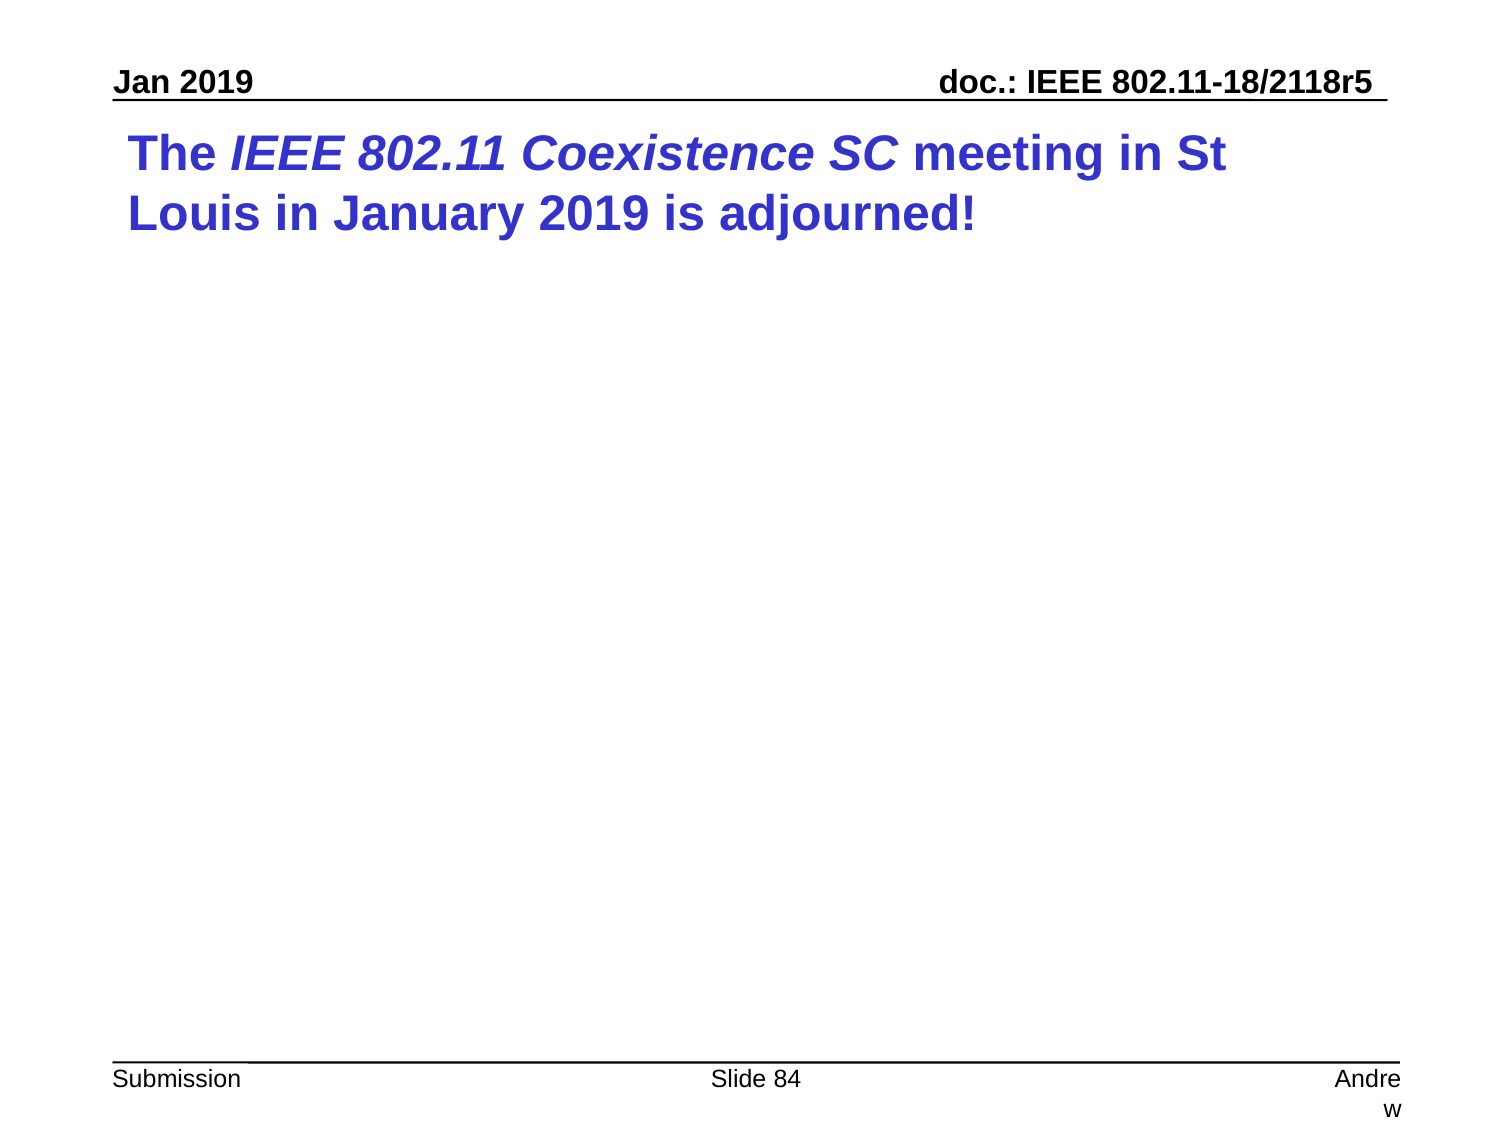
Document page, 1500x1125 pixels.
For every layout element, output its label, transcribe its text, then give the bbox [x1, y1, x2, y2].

title The IEEE 802.11 Coexistence SC meeting in St Louis in January 2019 is adjourned! [112, 112, 1388, 288]
footer Andrew Myles, Cisco [1320, 1061, 1402, 1093]
slide_number Slide 84 [709, 1061, 803, 1093]
